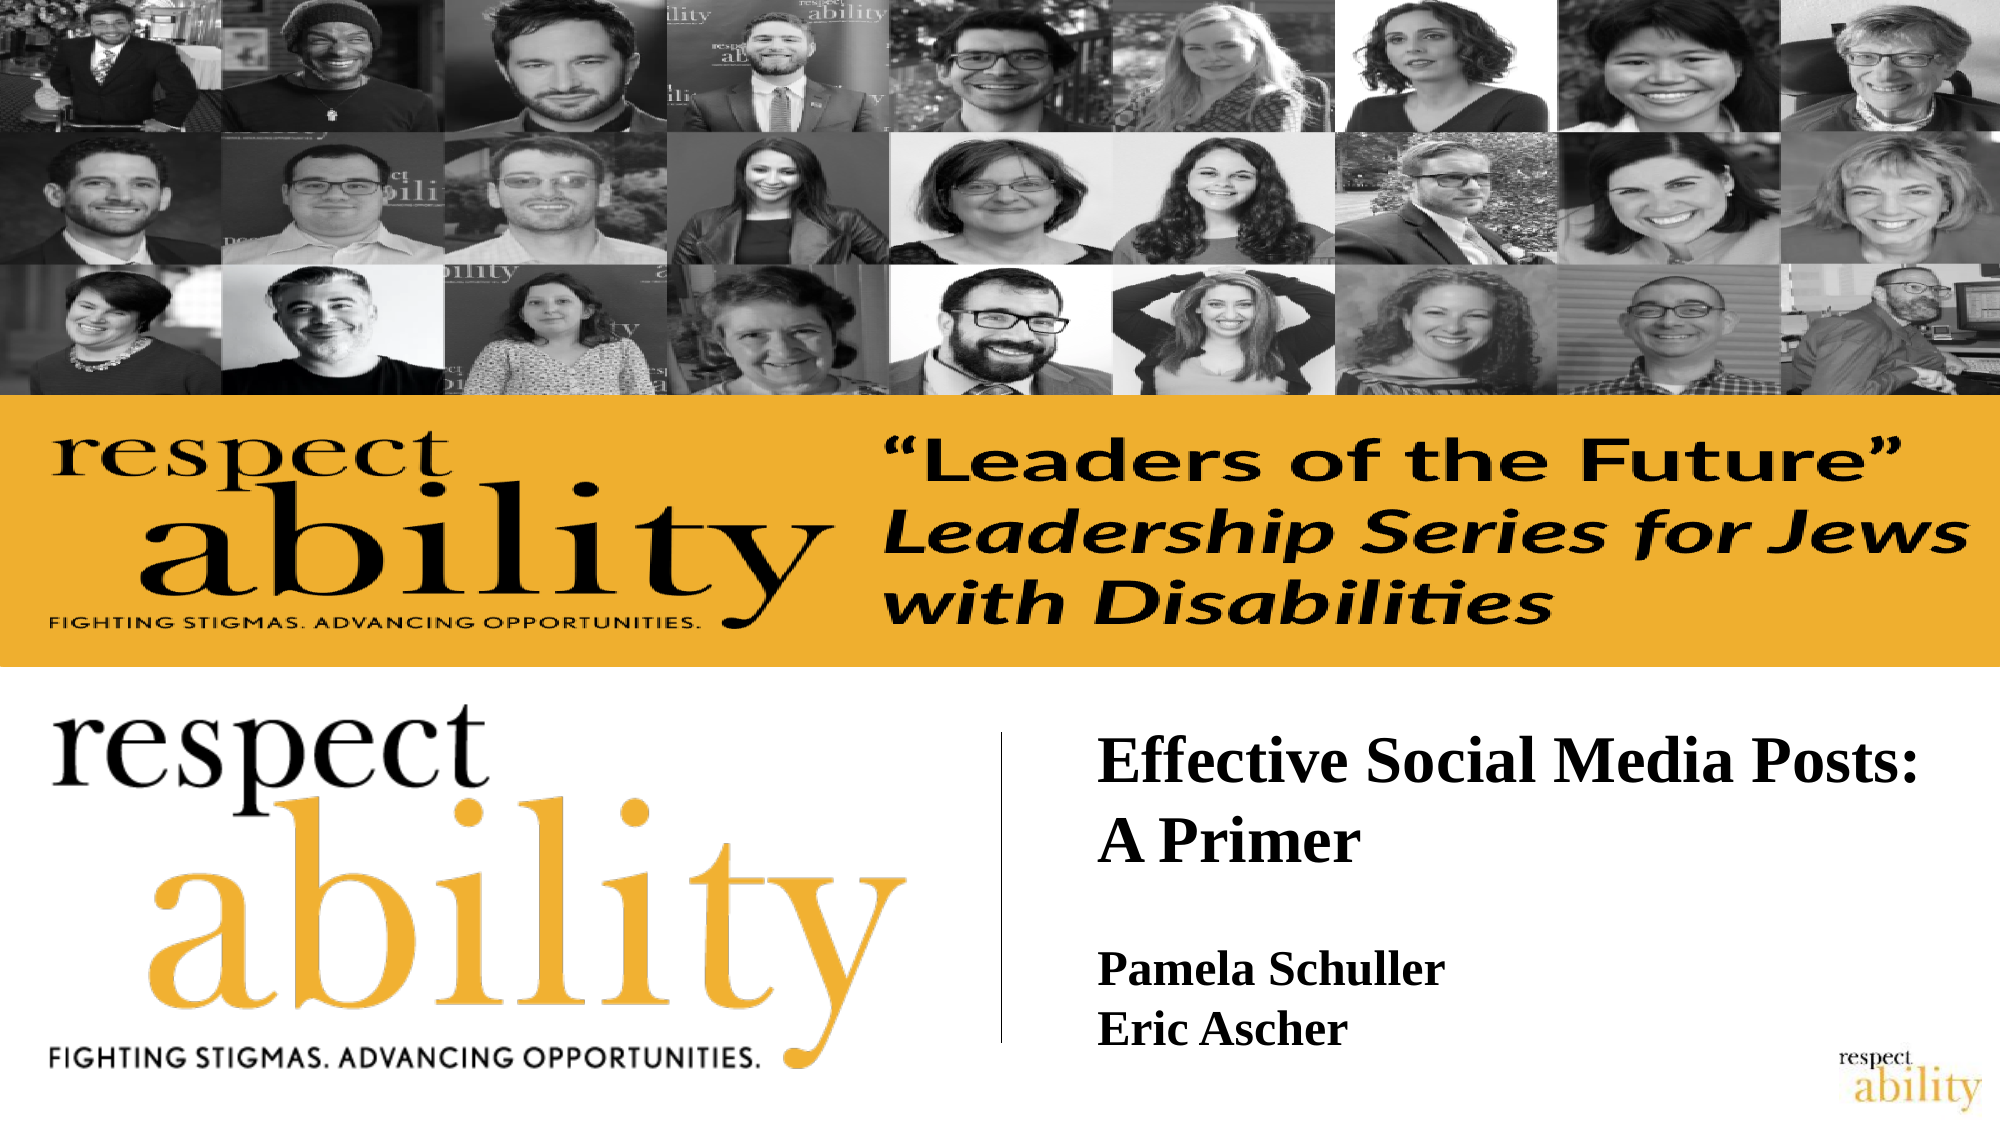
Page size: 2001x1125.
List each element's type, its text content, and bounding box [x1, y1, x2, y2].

text_box Effective Social Media Posts: A Primer Pamela Schuller Eric Ascher [1082, 708, 2000, 1063]
picture [0, 0, 2000, 667]
picture [29, 689, 918, 1086]
picture [1839, 1063, 1982, 1120]
